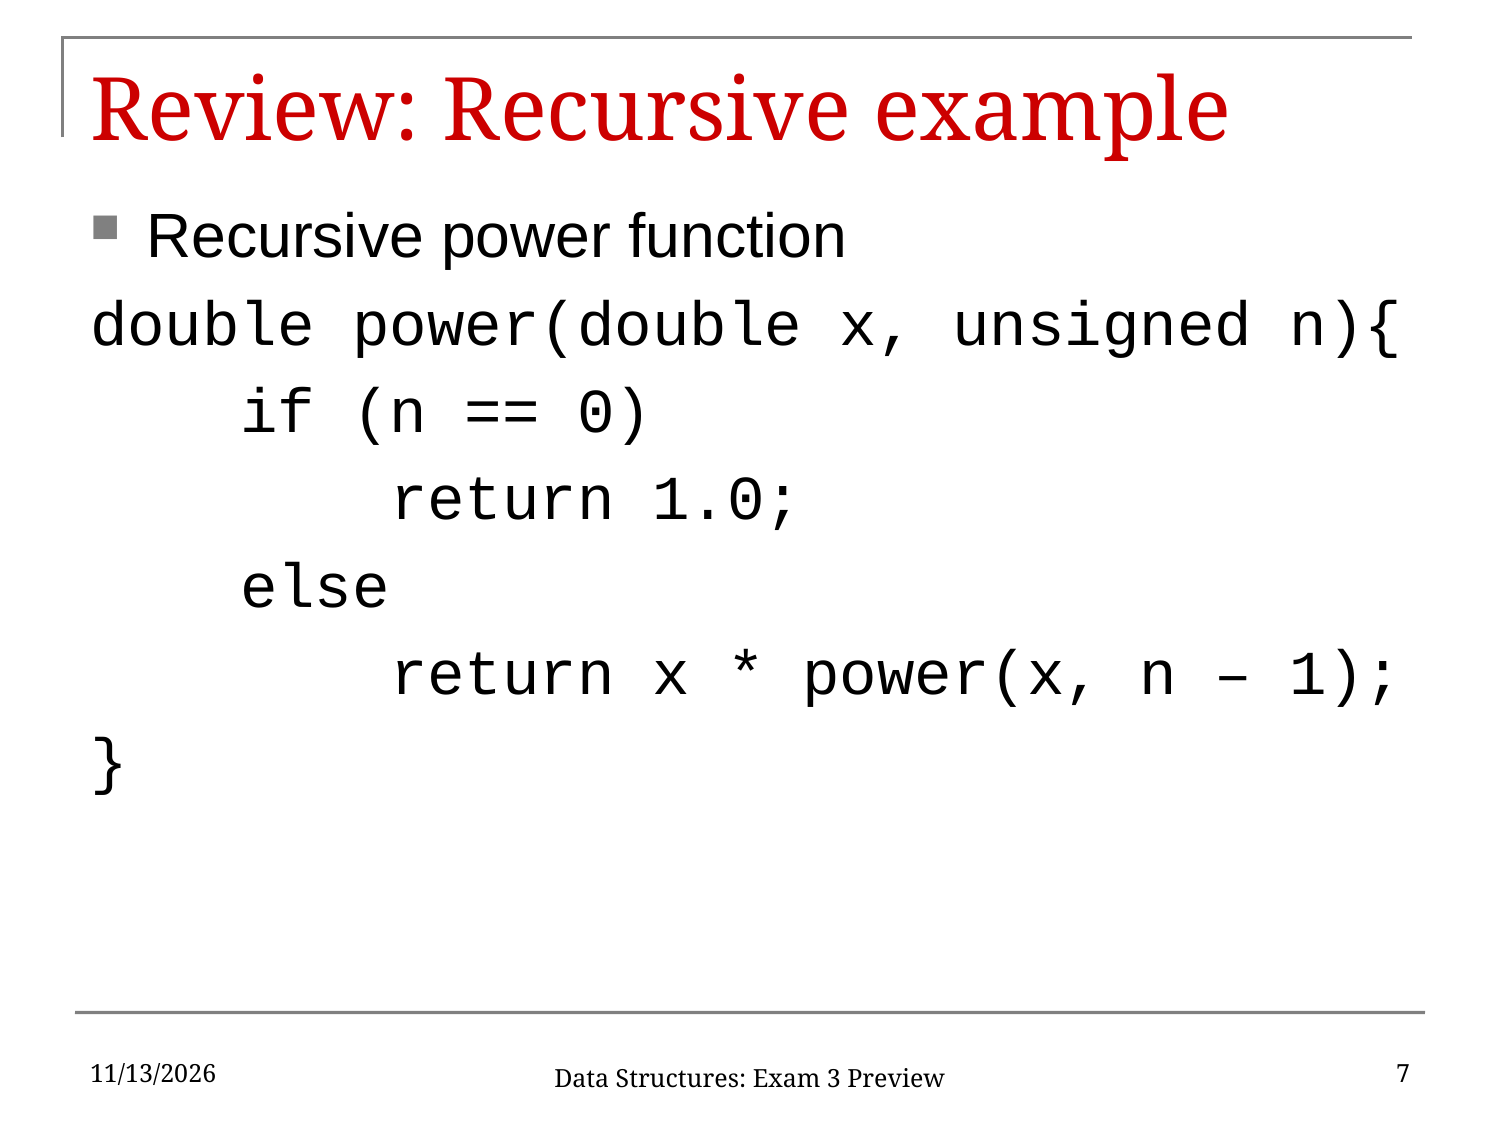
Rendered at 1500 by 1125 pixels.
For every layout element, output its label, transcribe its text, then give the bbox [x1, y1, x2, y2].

slide_number 7 [1074, 1023, 1426, 1100]
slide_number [74, 1023, 426, 1100]
title Review: Recursive example [75, 45, 1425, 163]
footer Data Structures: Exam 3 Preview [512, 1024, 988, 1101]
list Recursive power function double power(double x, unsigned n){ if (n == 0) return 1.0; else return x * power(x, n – 1); } [75, 187, 1425, 1006]
